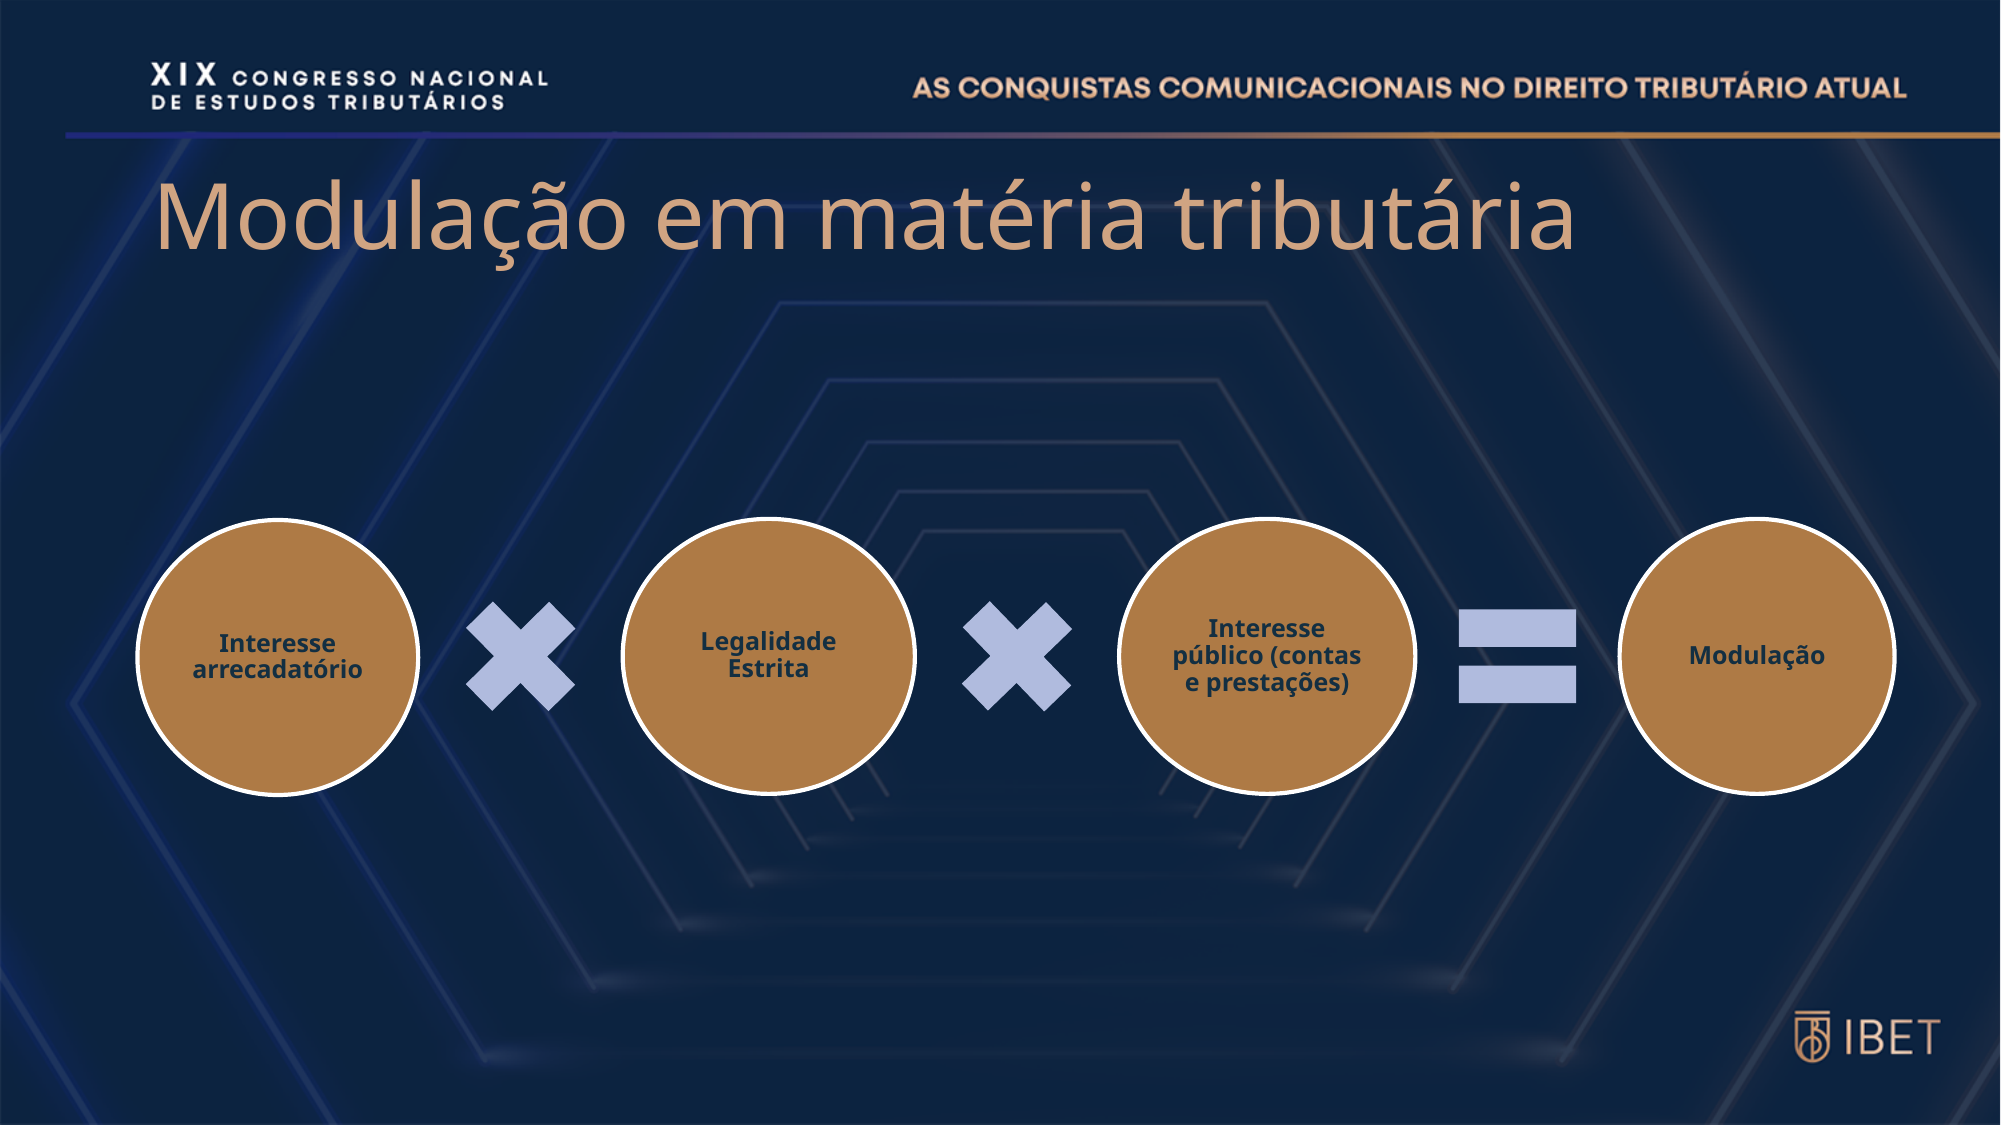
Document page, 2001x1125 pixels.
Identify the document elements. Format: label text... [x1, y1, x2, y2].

picture [0, 0, 2001, 1125]
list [137, 299, 1895, 1014]
title Modulação em matéria tributária [137, 111, 1863, 299]
